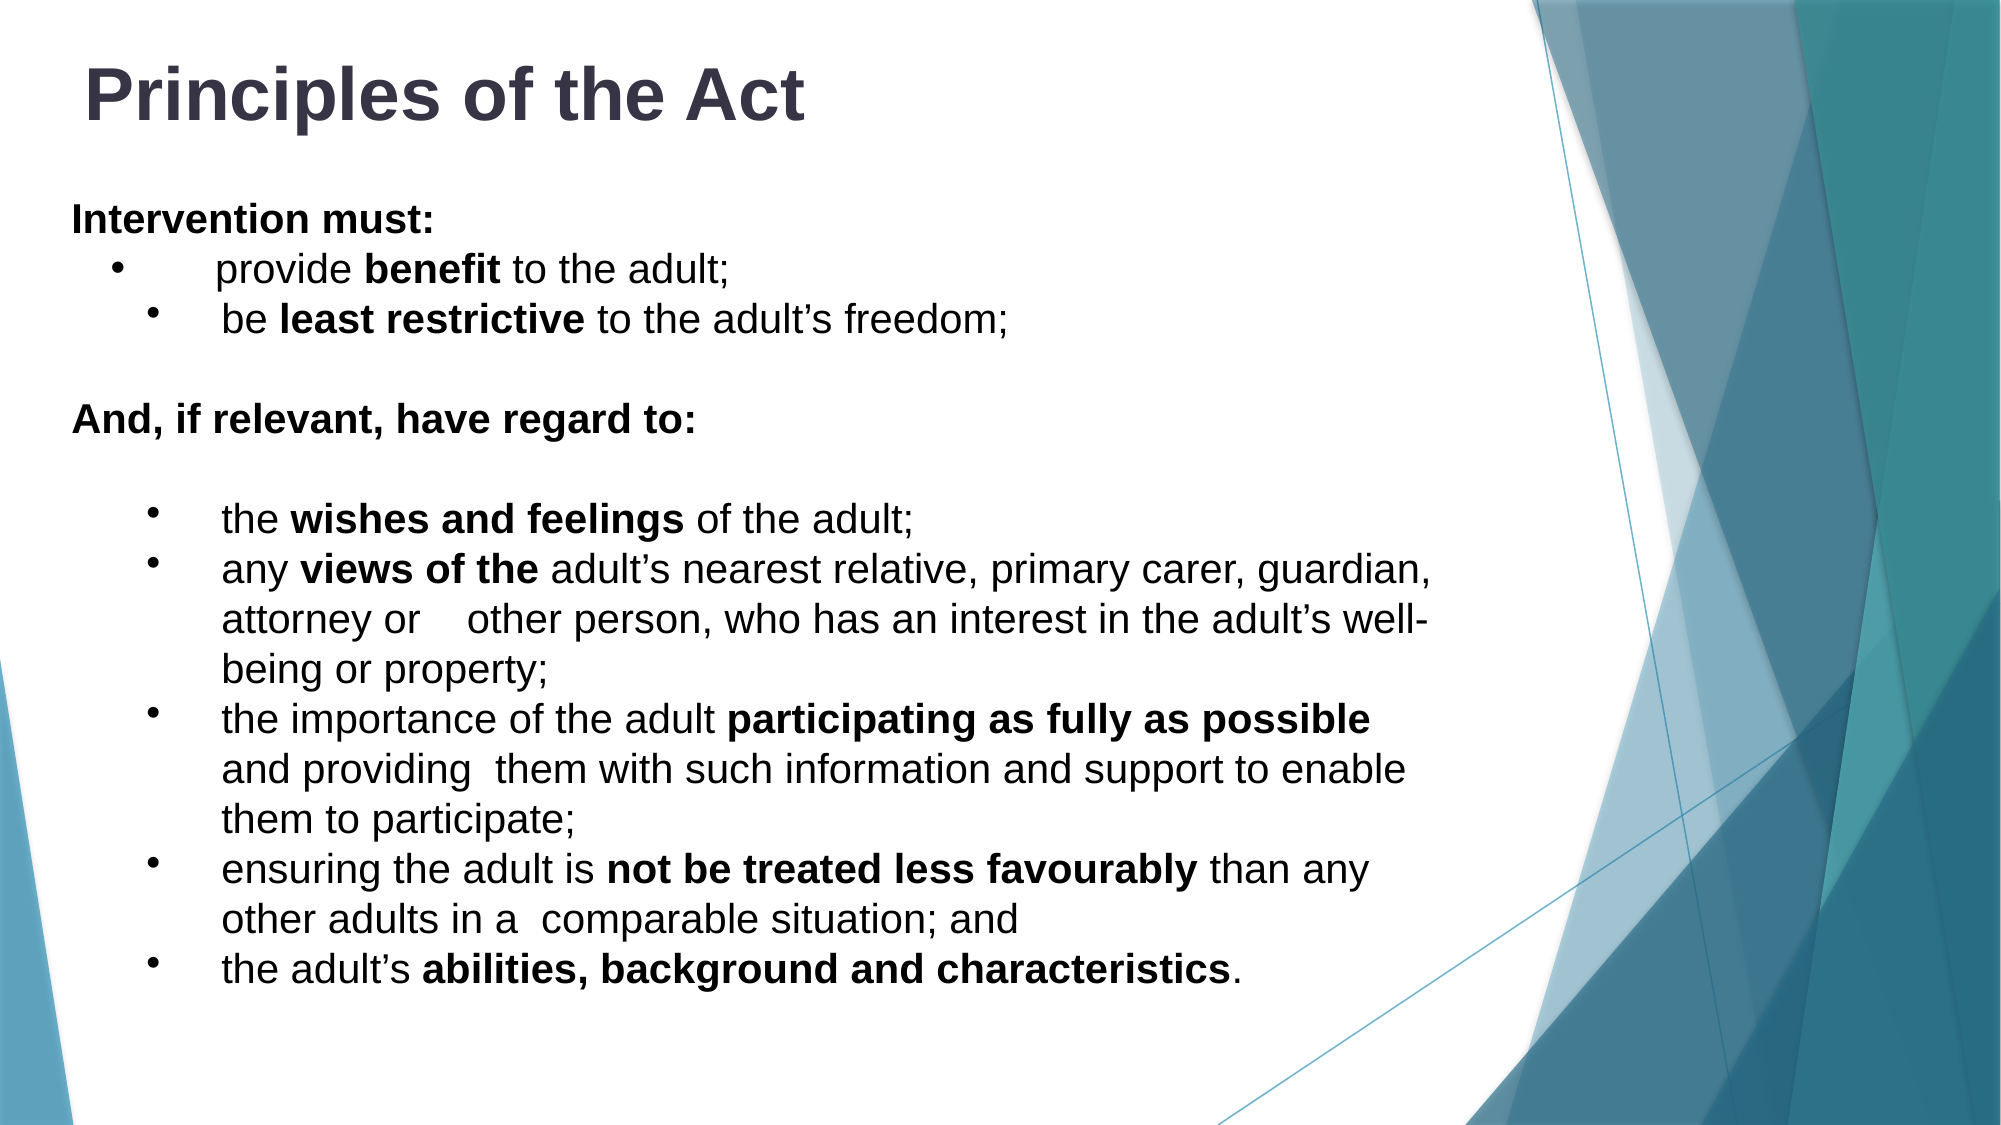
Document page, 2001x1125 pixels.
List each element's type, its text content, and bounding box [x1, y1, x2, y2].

text_box Intervention must: provide benefit to the adult; be least restrictive to the adult’s freedom; And, if relevant, have regard to: the wishes and feelings of the adult; any views of the adult’s nearest relative, primary carer, guardian, attorney or other person, who has an interest in the adult’s well-being or property; the importance of the adult participating as fully as possible and providing them with such information and support to enable them to participate; ensuring the adult is not be treated less favourably than any other adults in a comparable situation; and the adult’s abilities, background and characteristics. [56, 184, 1463, 1000]
text_box [1463, 468, 1750, 666]
text_box Principles of the Act [0, 37, 1049, 143]
